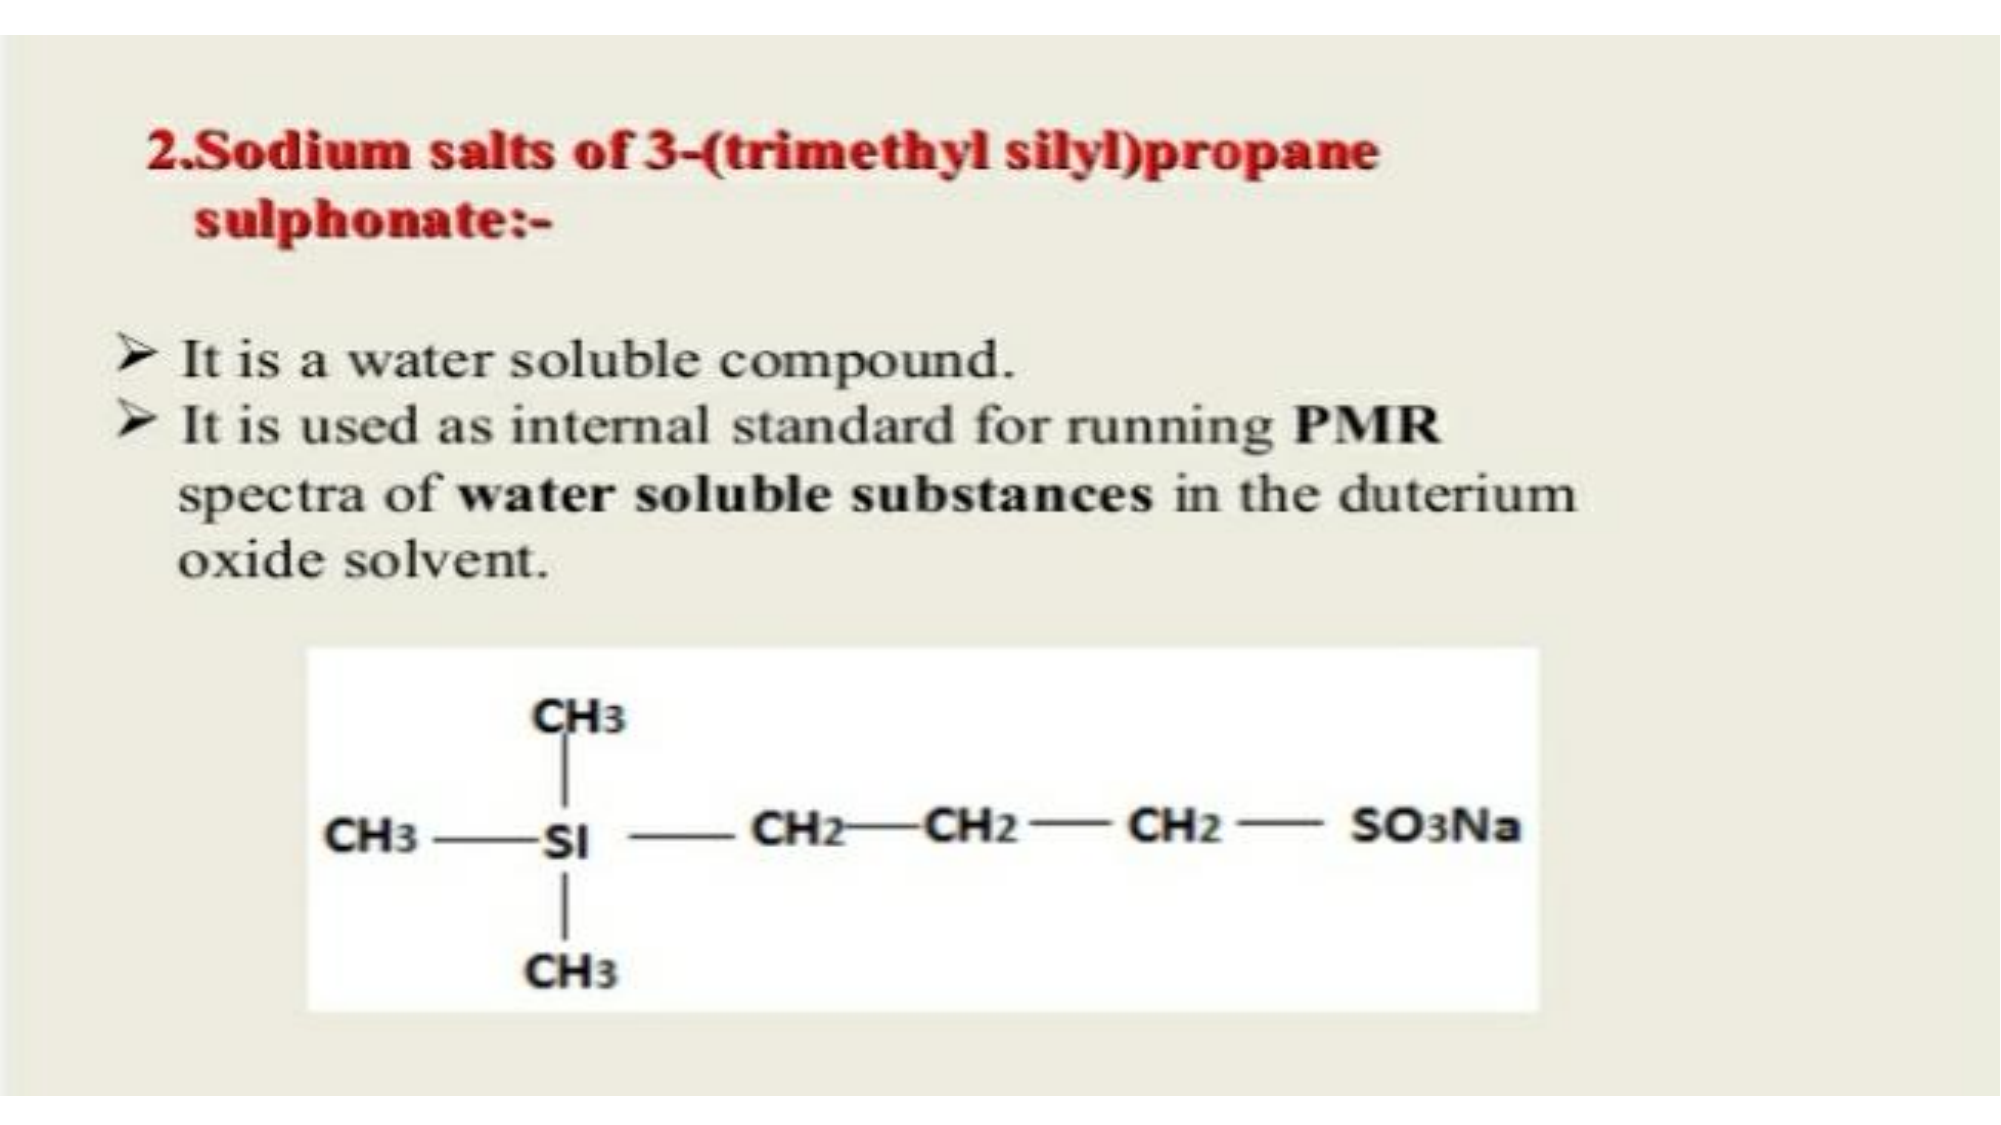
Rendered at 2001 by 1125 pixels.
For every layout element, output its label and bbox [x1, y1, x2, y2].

list [0, 35, 2000, 1096]
